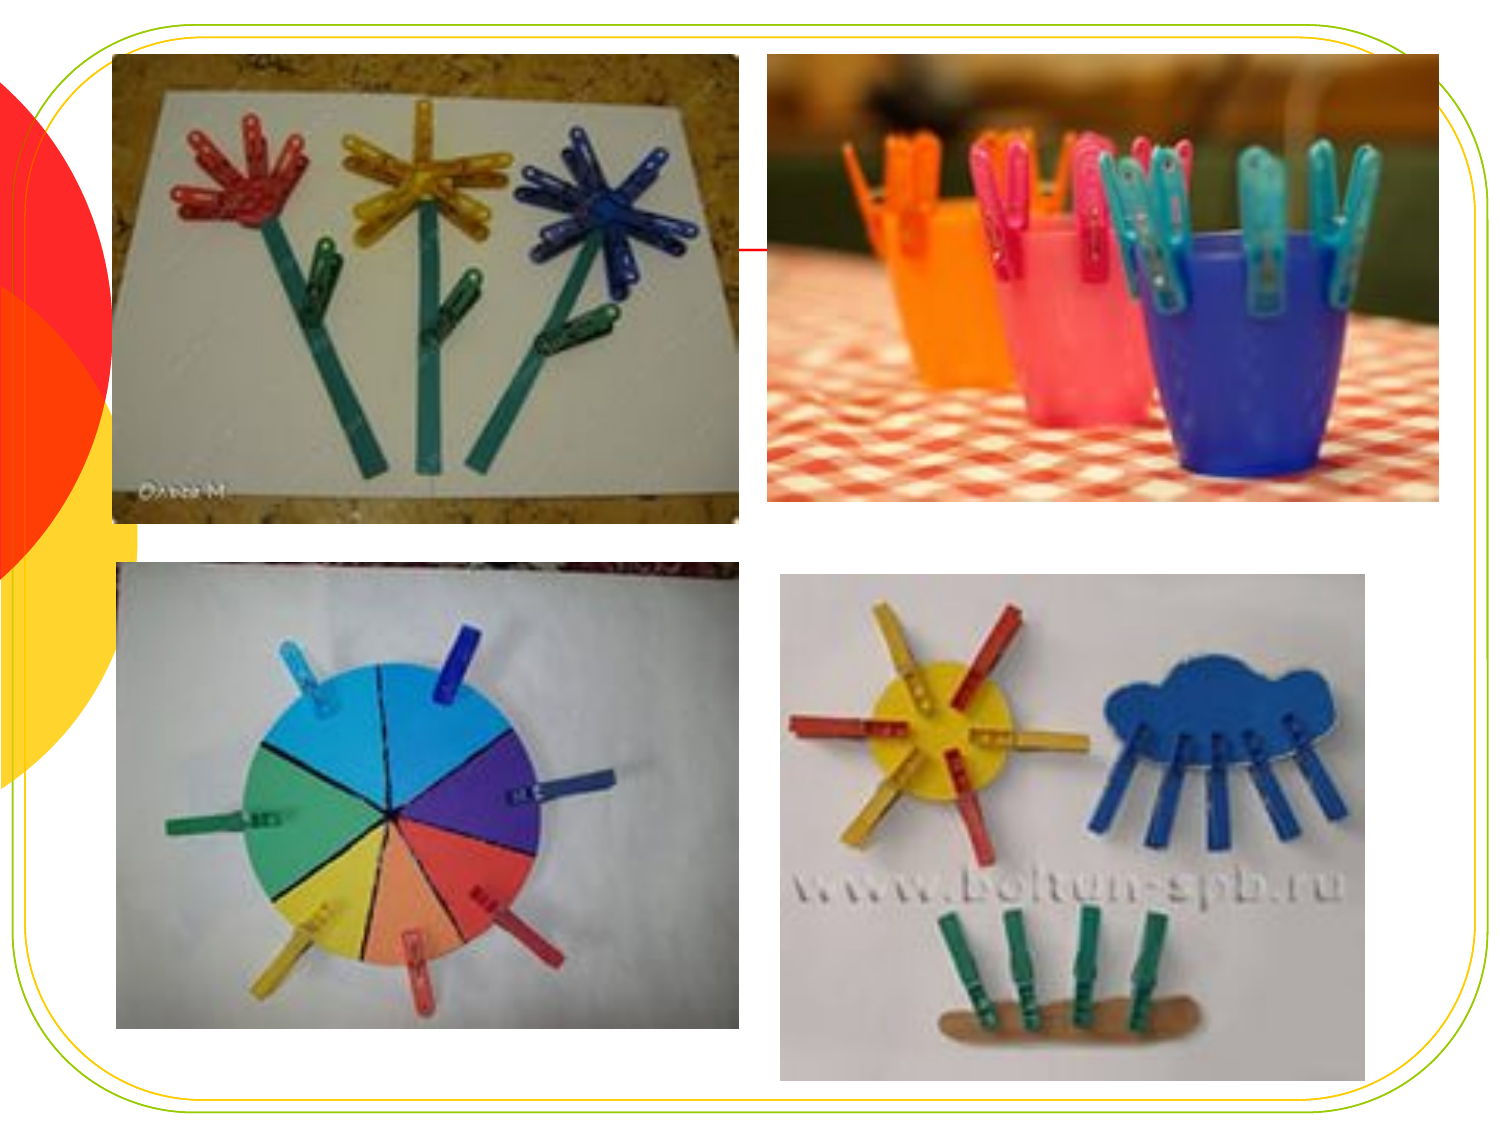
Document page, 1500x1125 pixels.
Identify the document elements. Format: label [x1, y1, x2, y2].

picture [115, 562, 739, 1030]
picture [111, 54, 739, 525]
picture [767, 54, 1439, 502]
picture [779, 573, 1365, 1082]
